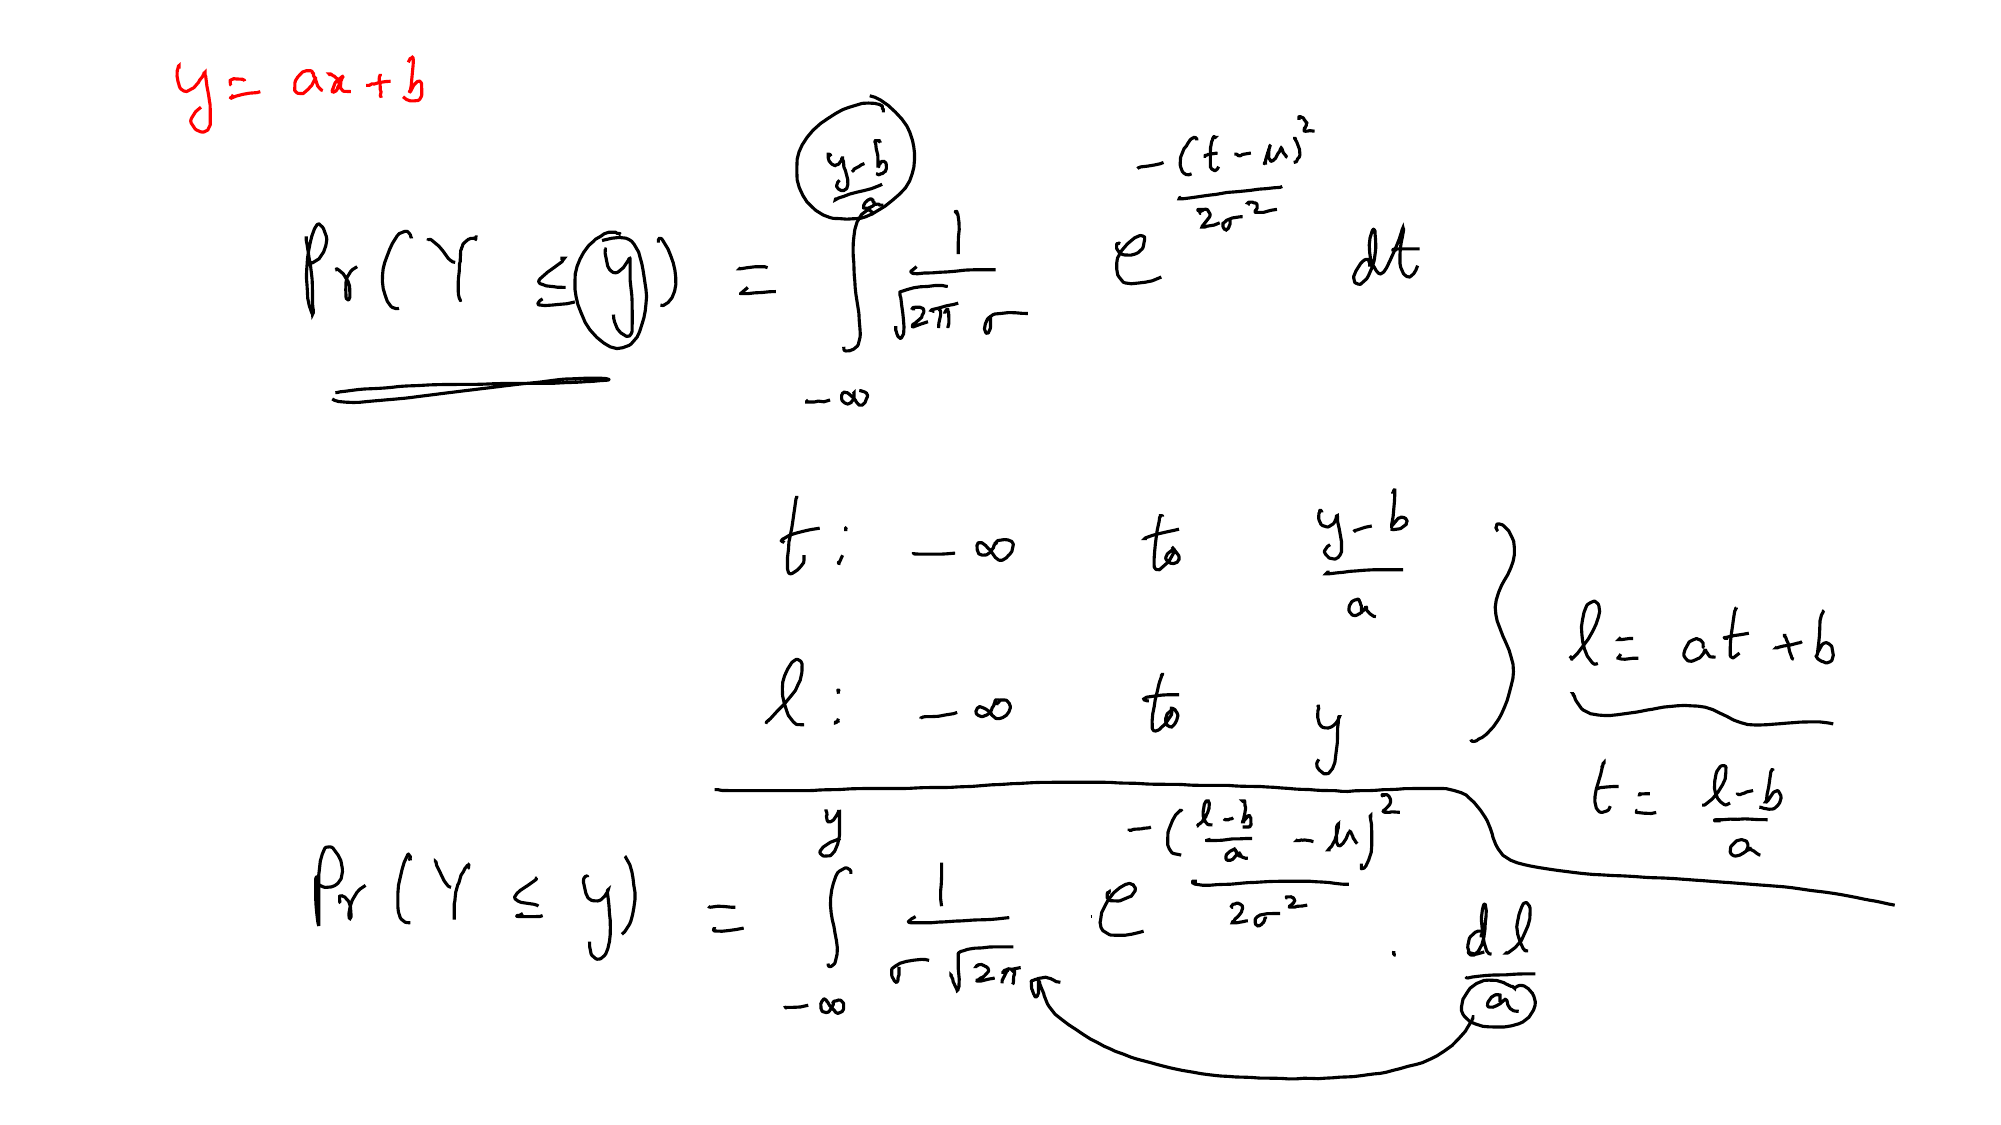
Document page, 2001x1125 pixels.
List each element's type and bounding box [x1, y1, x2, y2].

text_box [514, 856, 635, 960]
text_box [1318, 488, 1408, 617]
text_box [805, 140, 1029, 406]
text_box [781, 495, 847, 574]
text_box [1569, 601, 1639, 665]
text_box [708, 906, 844, 1014]
text_box [1594, 762, 1657, 814]
text_box [1116, 116, 1315, 284]
text_box [537, 238, 676, 337]
text_box [306, 223, 477, 315]
text_box [1144, 515, 1180, 570]
text_box [1466, 956, 1536, 1012]
text_box [177, 57, 422, 133]
text_box [596, 231, 627, 238]
text_box [315, 846, 469, 926]
text_box [765, 659, 840, 725]
text_box [739, 266, 777, 294]
text_box [1143, 672, 1180, 732]
text_box [1353, 227, 1420, 285]
text_box [891, 960, 908, 983]
text_box [1100, 800, 1253, 936]
text_box [714, 782, 1895, 956]
text_box [913, 539, 1014, 561]
text_box [1701, 765, 1782, 857]
text_box [920, 699, 1011, 719]
text_box [1316, 705, 1341, 775]
text_box [1470, 523, 1515, 742]
text_box [1031, 977, 1536, 1079]
text_box [595, 337, 638, 350]
text_box [796, 95, 913, 200]
text_box [1571, 693, 1834, 726]
text_box [331, 377, 610, 403]
text_box [908, 862, 1021, 991]
text_box [1683, 607, 1834, 663]
